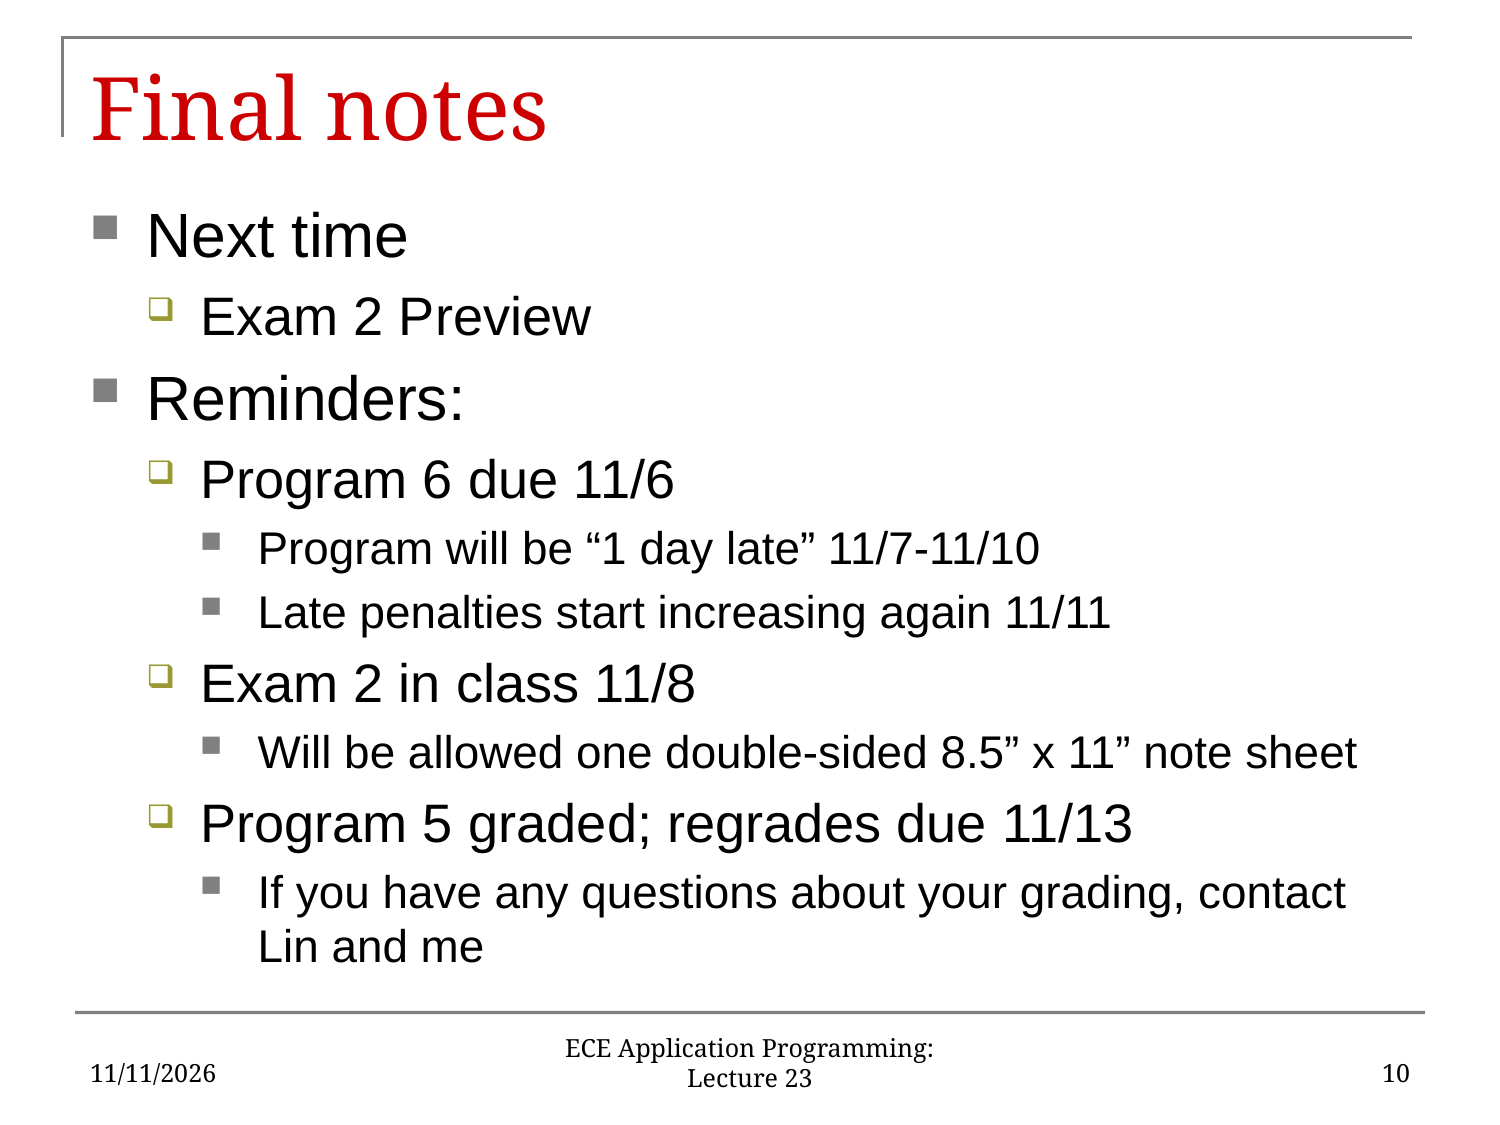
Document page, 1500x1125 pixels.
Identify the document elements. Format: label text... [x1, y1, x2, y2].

slide_number 10 [1074, 1023, 1426, 1100]
list Next time Exam 2 Preview Reminders: Program 6 due 11/6 Program will be “1 day late” 11/7-11/10 Late penalties start increasing again 11/11 Exam 2 in class 11/8 Will be allowed one double-sided 8.5” x 11” note sheet Program 5 graded; regrades due 11/13 If you have any questions about your grading, contact Lin and me [75, 187, 1425, 1006]
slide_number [74, 1023, 426, 1100]
footer ECE Application Programming: Lecture 23 [512, 1024, 988, 1101]
title Final notes [75, 45, 1425, 163]
